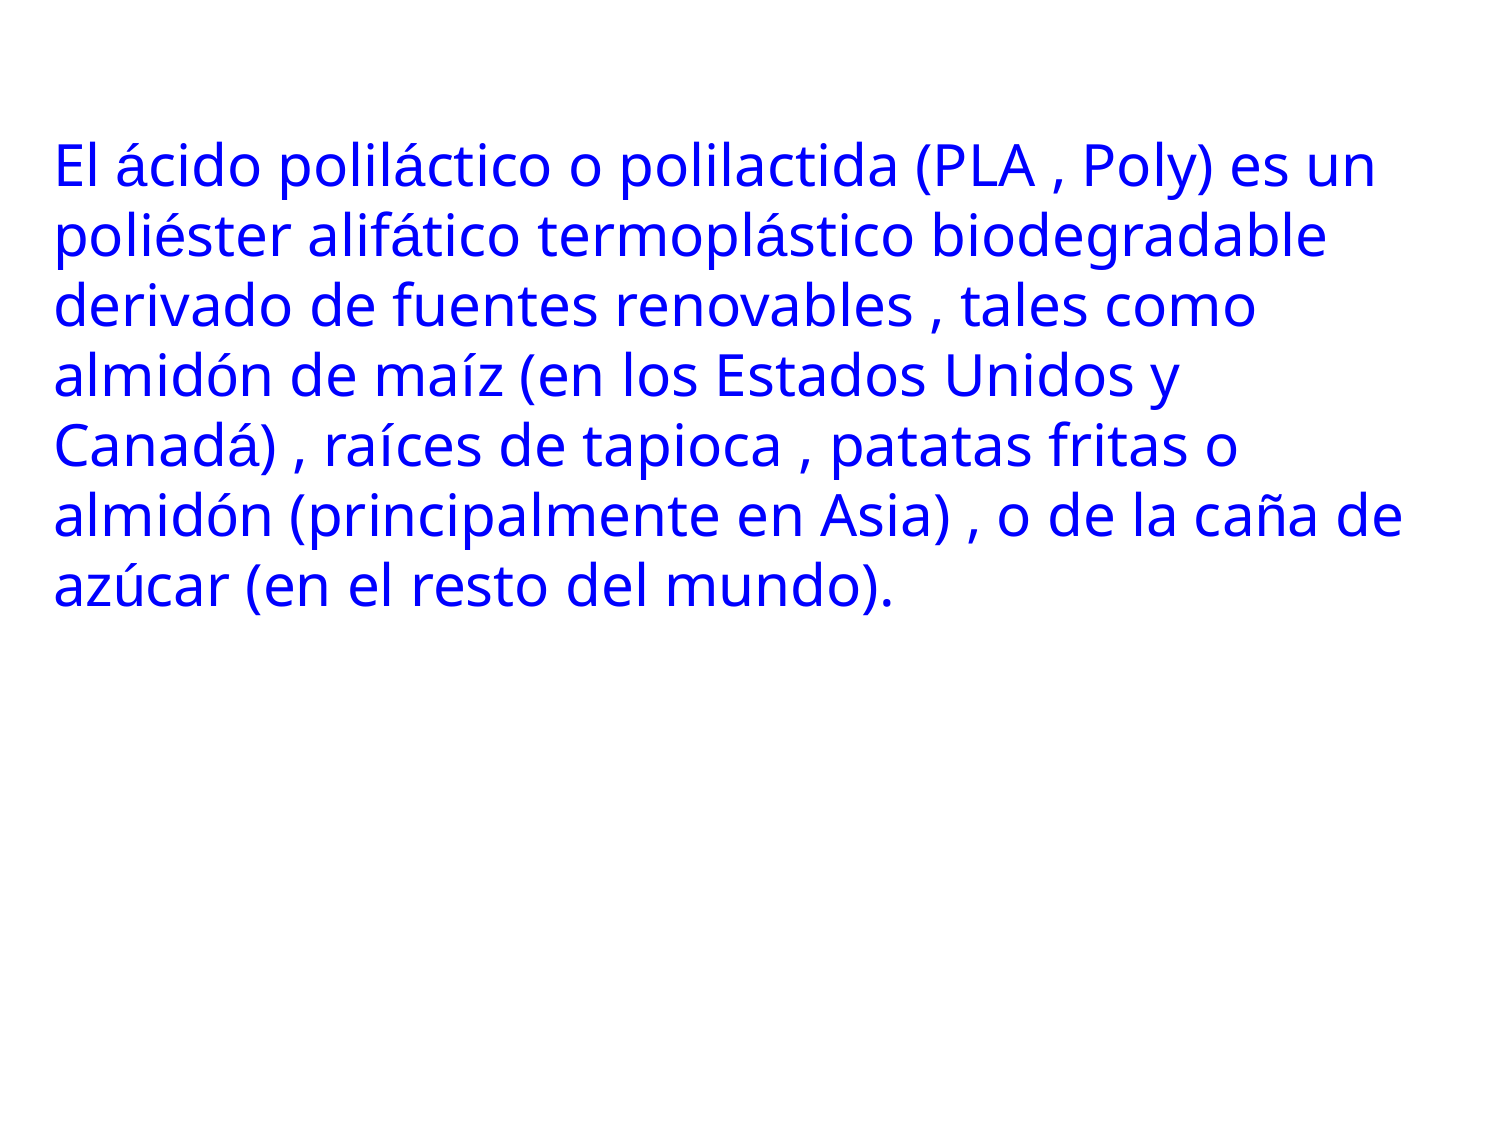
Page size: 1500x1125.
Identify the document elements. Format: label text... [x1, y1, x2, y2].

text_box El ácido poliláctico o polilactida (PLA , Poly) es un poliéster alifático termoplástico biodegradable derivado de fuentes renovables , tales como almidón de maíz (en los Estados Unidos y Canadá) , raíces de tapioca , patatas fritas o almidón (principalmente en Asia) , o de la caña de azúcar (en el resto del mundo). [53, 127, 1410, 618]
